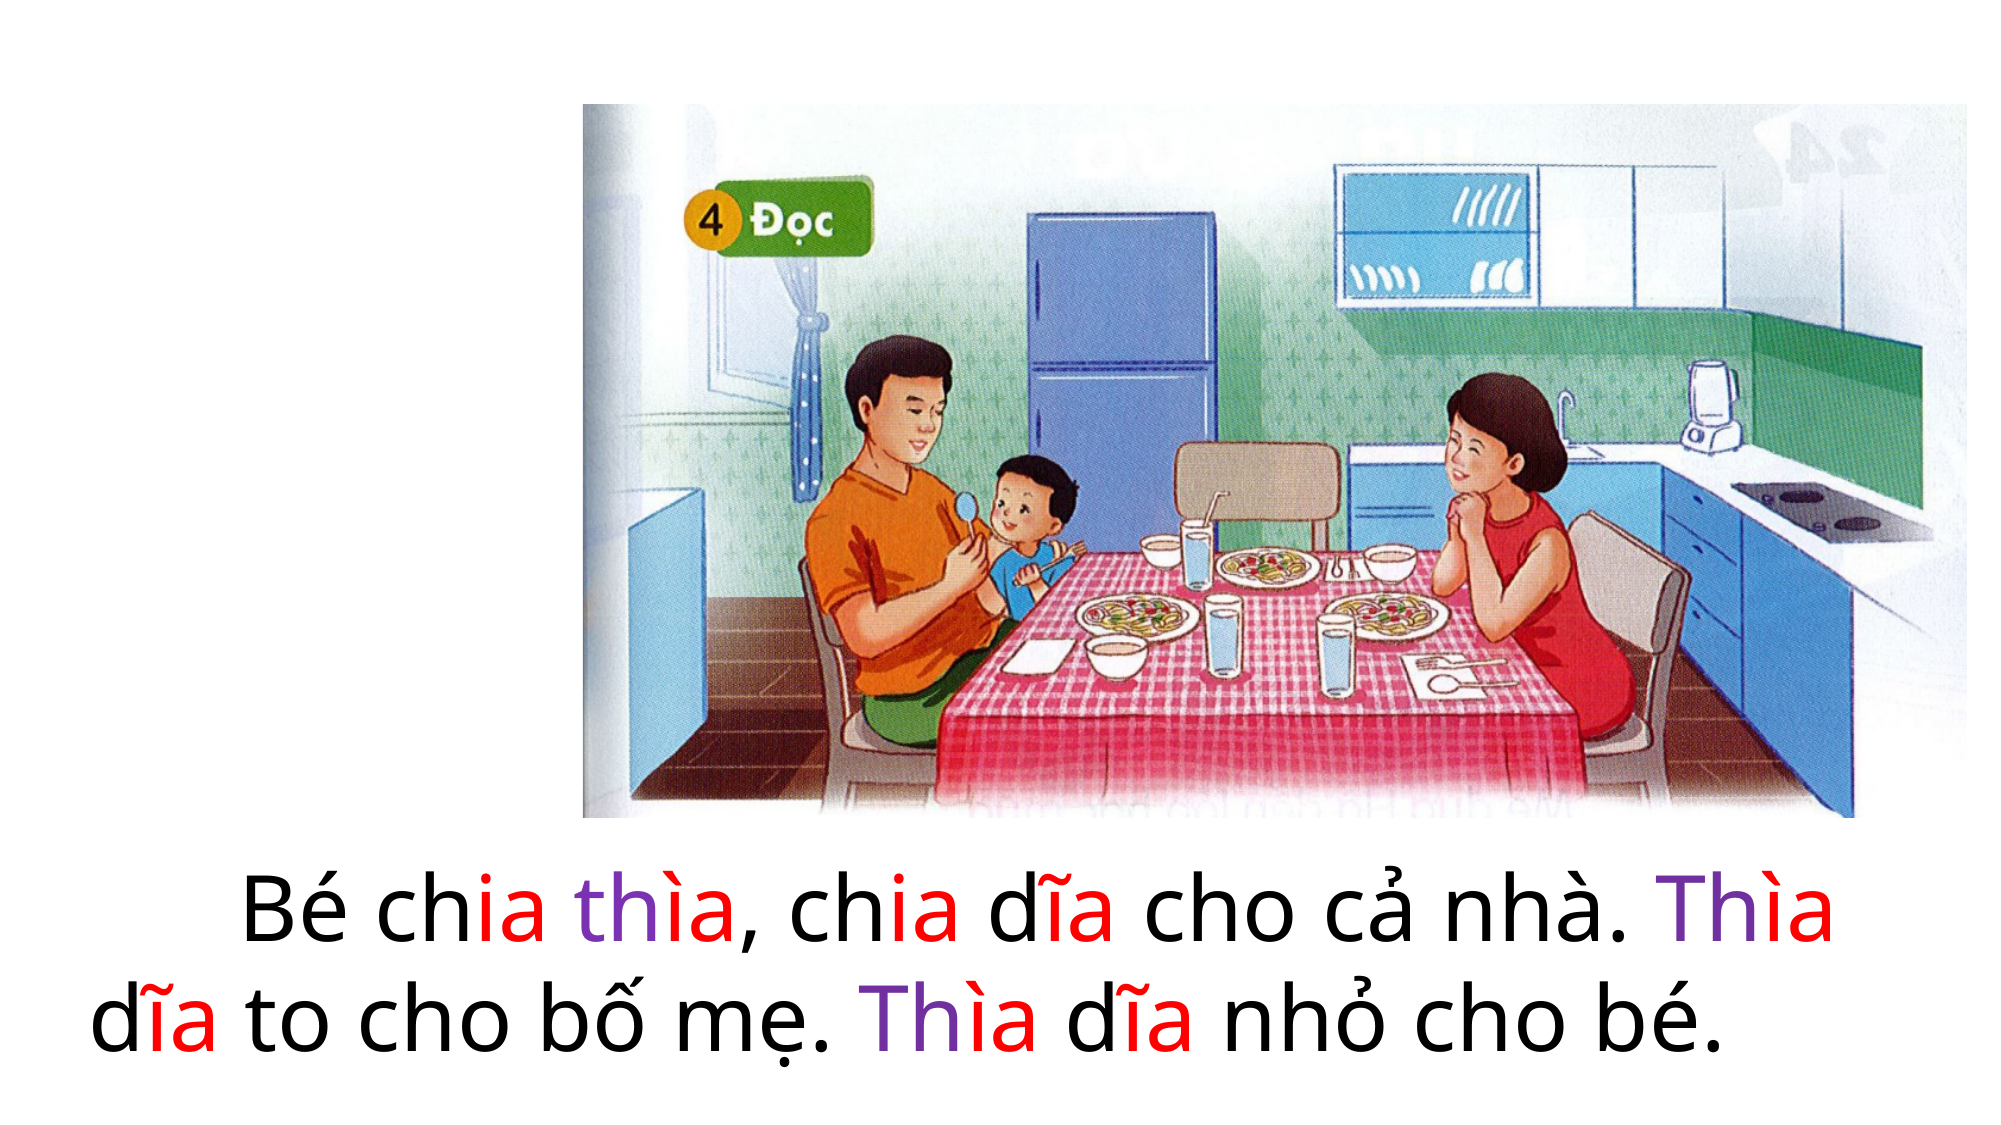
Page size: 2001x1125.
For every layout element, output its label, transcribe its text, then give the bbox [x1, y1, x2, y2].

text_box Bé chia thìa, chia dĩa cho cả nhà. Thìa dĩa to cho bố mẹ. Thìa dĩa nhỏ cho bé. [74, 842, 2000, 1078]
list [582, 104, 1967, 818]
